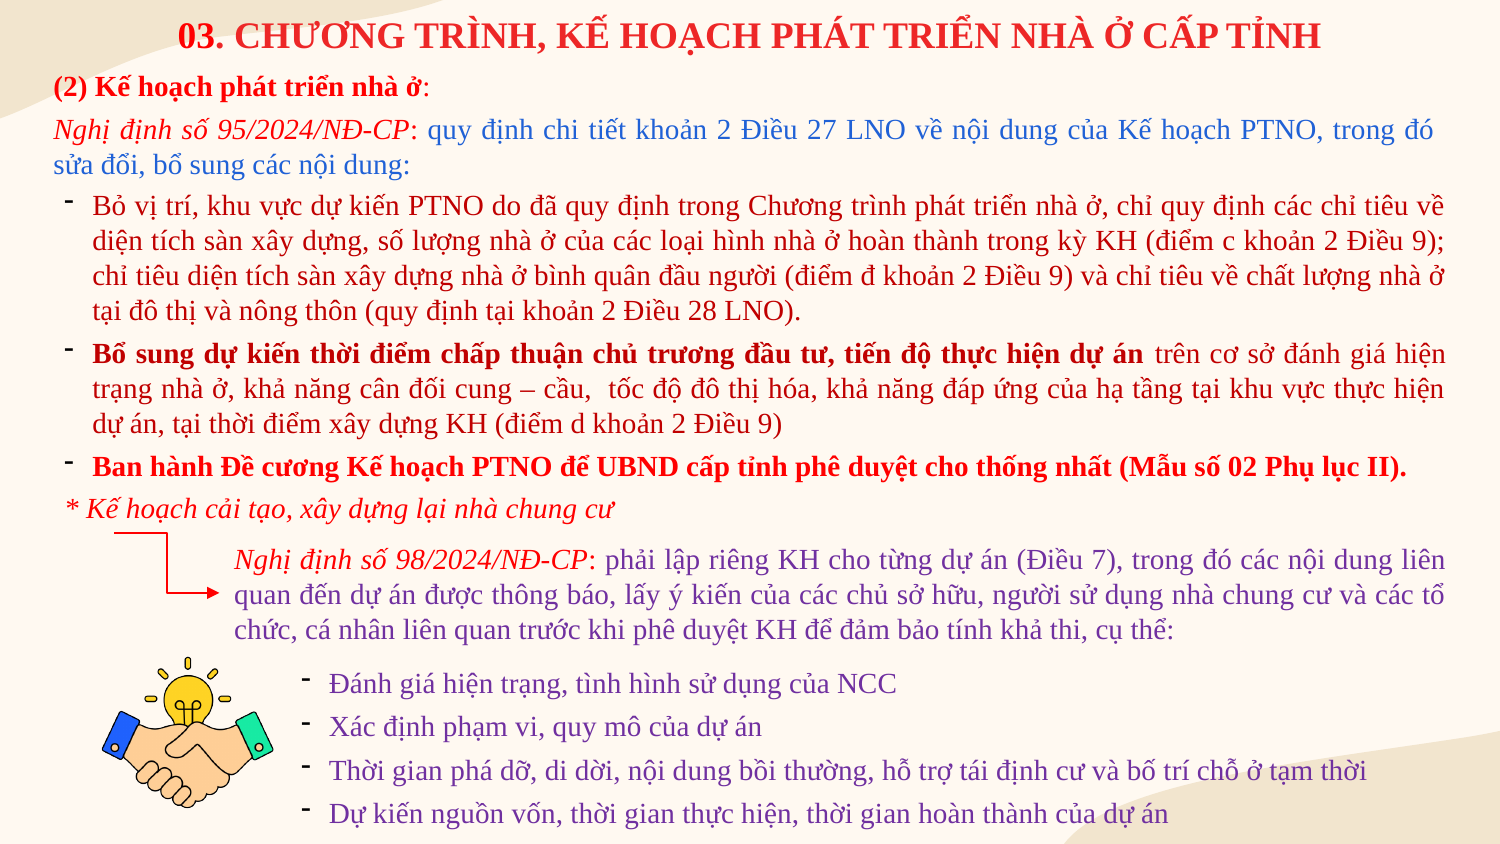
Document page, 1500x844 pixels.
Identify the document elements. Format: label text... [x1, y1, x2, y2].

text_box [113, 532, 220, 594]
text_box Nghị định số 98/2024/NĐ-CP: phải lập riêng KH cho từng dự án (Điều 7), trong đó các nội dung liên quan đến dự án được thông báo, lấy ý kiến của các chủ sở hữu, người sử dụng nhà chung cư và các tổ chức, cá nhân liên quan trước khi phê duyệt KH để đảm bảo tính khả thi, cụ thể: [219, 533, 1462, 653]
title 03. CHƯƠNG TRÌNH, KẾ HOẠCH PHÁT TRIỂN NHÀ Ở CẤP TỈNH [0, 0, 1500, 71]
text_box Bỏ vị trí, khu vực dự kiến PTNO do đã quy định trong Chương trình phát triển nhà ở, chỉ quy định các chỉ tiêu về diện tích sàn xây dựng, số lượng nhà ở của các loại hình nhà ở hoàn thành trong kỳ KH (điểm c khoản 2 Điều 9); chỉ tiêu diện tích sàn xây dựng nhà ở bình quân đầu người (điểm đ khoản 2 Điều 9) và chỉ tiêu về chất lượng nhà ở tại đô thị và nông thôn (quy định tại khoản 2 Điều 28 LNO). Bổ sung dự kiến thời điểm chấp thuận chủ trương đầu tư, tiến độ thực hiện dự án trên cơ sở đánh giá hiện trạng nhà ở, khả năng cân đối cung – cầu, tốc độ đô thị hóa, khả năng đáp ứng của hạ tầng tại khu vực thực hiện dự án, tại thời điểm xây dựng KH (điểm d khoản 2 Điều 9) Ban hành Đề cương Kế hoạch PTNO để UBND cấp tỉnh phê duyệt cho thống nhất (Mẫu số 02 Phụ lục II). [49, 178, 1462, 490]
text_box * Kế hoạch cải tạo, xây dựng lại nhà chung cư [49, 490, 1462, 532]
text_box Đánh giá hiện trạng, tình hình sử dụng của NCC Xác định phạm vi, quy mô của dự án Thời gian phá dỡ, di dời, nội dung bồi thường, hỗ trợ tái định cư và bố trí chỗ ở tạm thời Dự kiến nguồn vốn, thời gian thực hiện, thời gian hoàn thành của dự án [389, 656, 1403, 844]
text_box (2) Kế hoạch phát triển nhà ở: Nghị định số 95/2024/NĐ-CP: quy định chi tiết khoản 2 Điều 27 LNO về nội dung của Kế hoạch PTNO, trong đó sửa đổi, bổ sung các nội dung: [38, 59, 1451, 188]
picture [0, 622, 385, 844]
